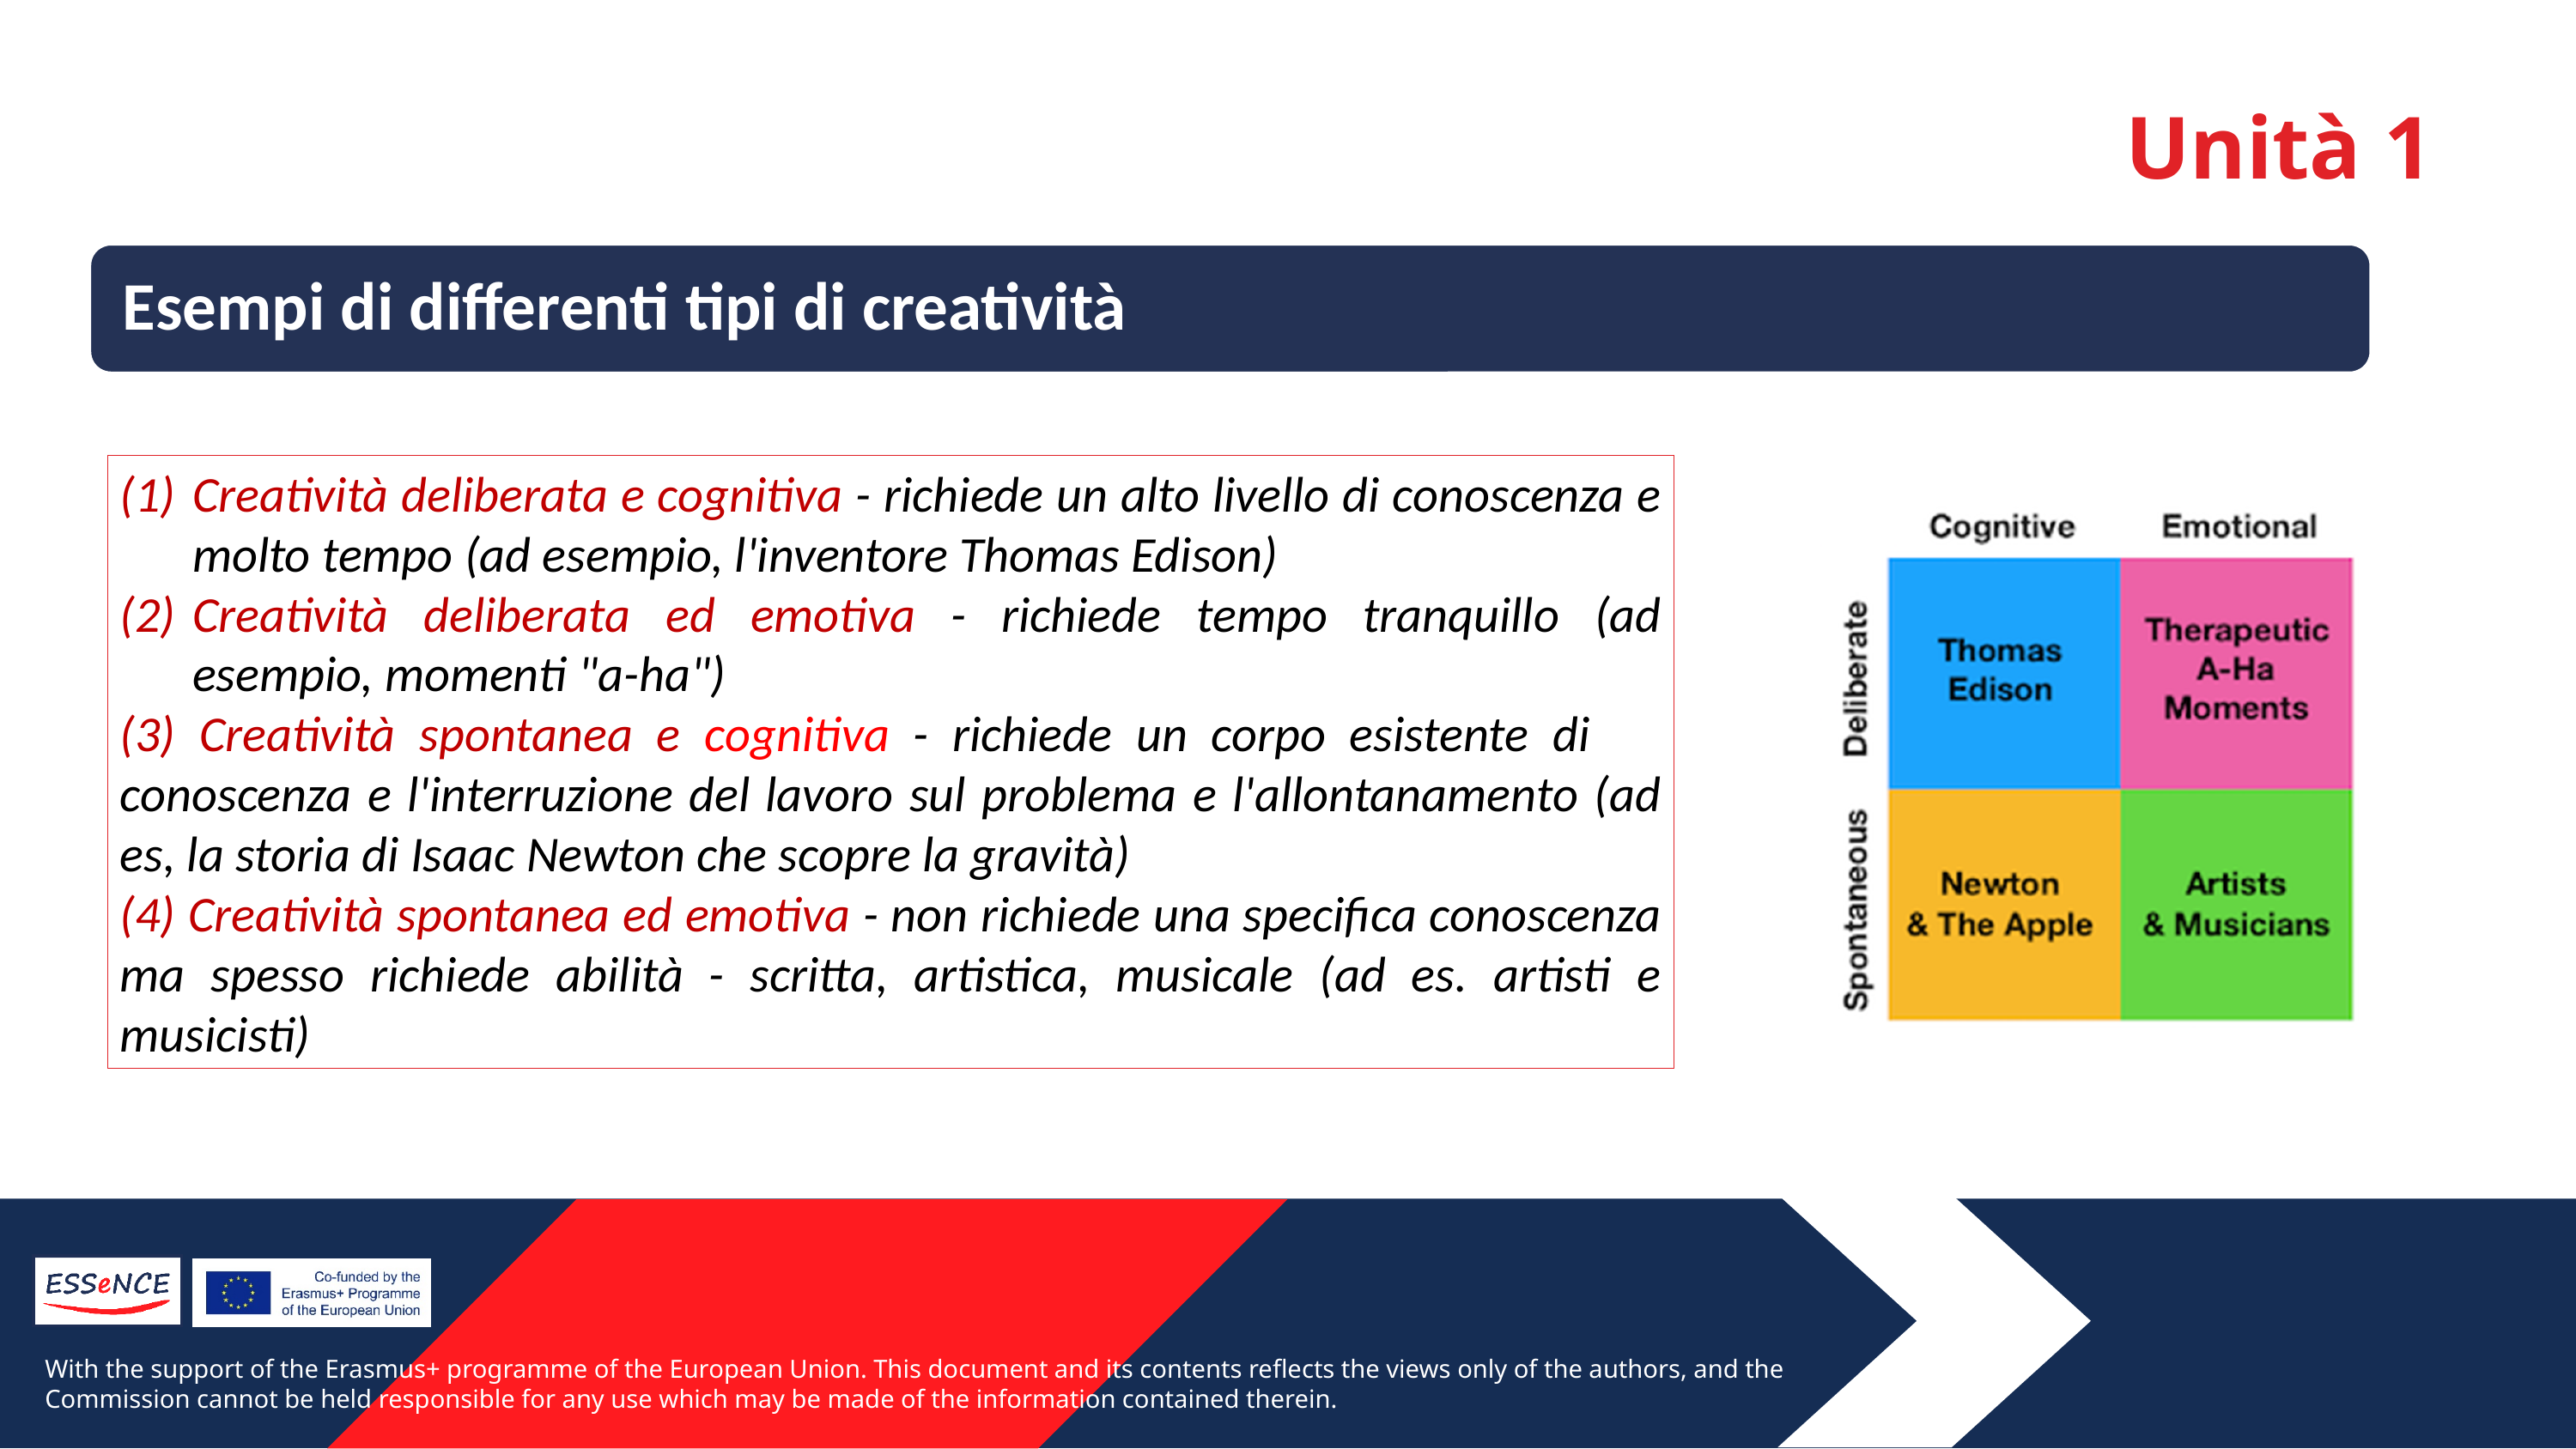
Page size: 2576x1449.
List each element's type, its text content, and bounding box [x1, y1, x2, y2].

picture [1716, 400, 2534, 1130]
text_box Creatività deliberata e cognitiva - richiede un alto livello di conoscenza e molto tempo (ad esempio, l'inventore Thomas Edison) Creatività deliberata ed emotiva - richiede tempo tranquillo (ad esempio, momenti "a-ha") (3) Creatività spontanea e cognitiva - richiede un corpo esistente di conoscenza e l'interruzione del lavoro sul problema e l'allontanamento (ad es, la storia di Isaac Newton che scopre la gravità) (4) Creatività spontanea ed emotiva - non richiede una specifica conoscenza ma spesso richiede abilità - scritta, artistica, musicale (ad es. artisti e musicisti) [107, 455, 1674, 1069]
picture [32, 1254, 183, 1328]
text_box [88, 242, 2372, 375]
text_box Unità 1 [2124, 91, 2515, 197]
text_box With the support of the Erasmus+ programme of the European Union. This document and its contents reflects the views only of the authors, and the Commission cannot be held responsible for any use which may be made of the information contained therein. [32, 1346, 1803, 1420]
picture [192, 1258, 431, 1328]
